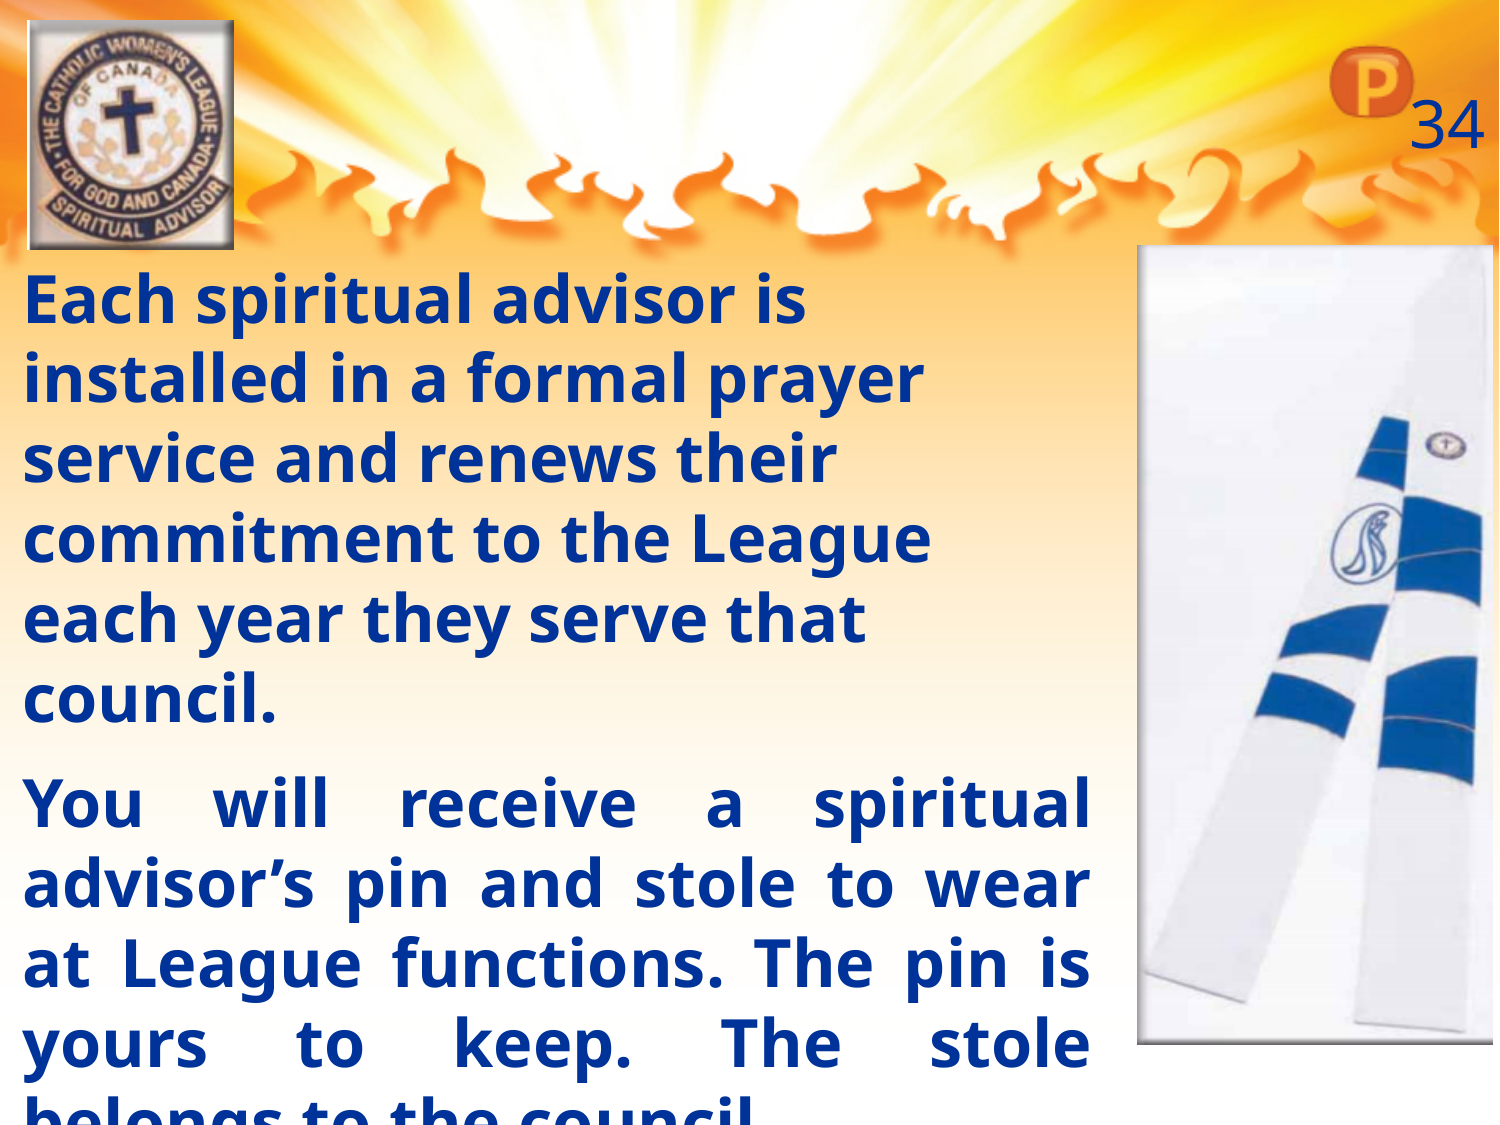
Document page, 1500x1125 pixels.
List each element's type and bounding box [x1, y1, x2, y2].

picture [27, 20, 235, 251]
picture [1137, 245, 1493, 1045]
list [0, 0, 1499, 1125]
